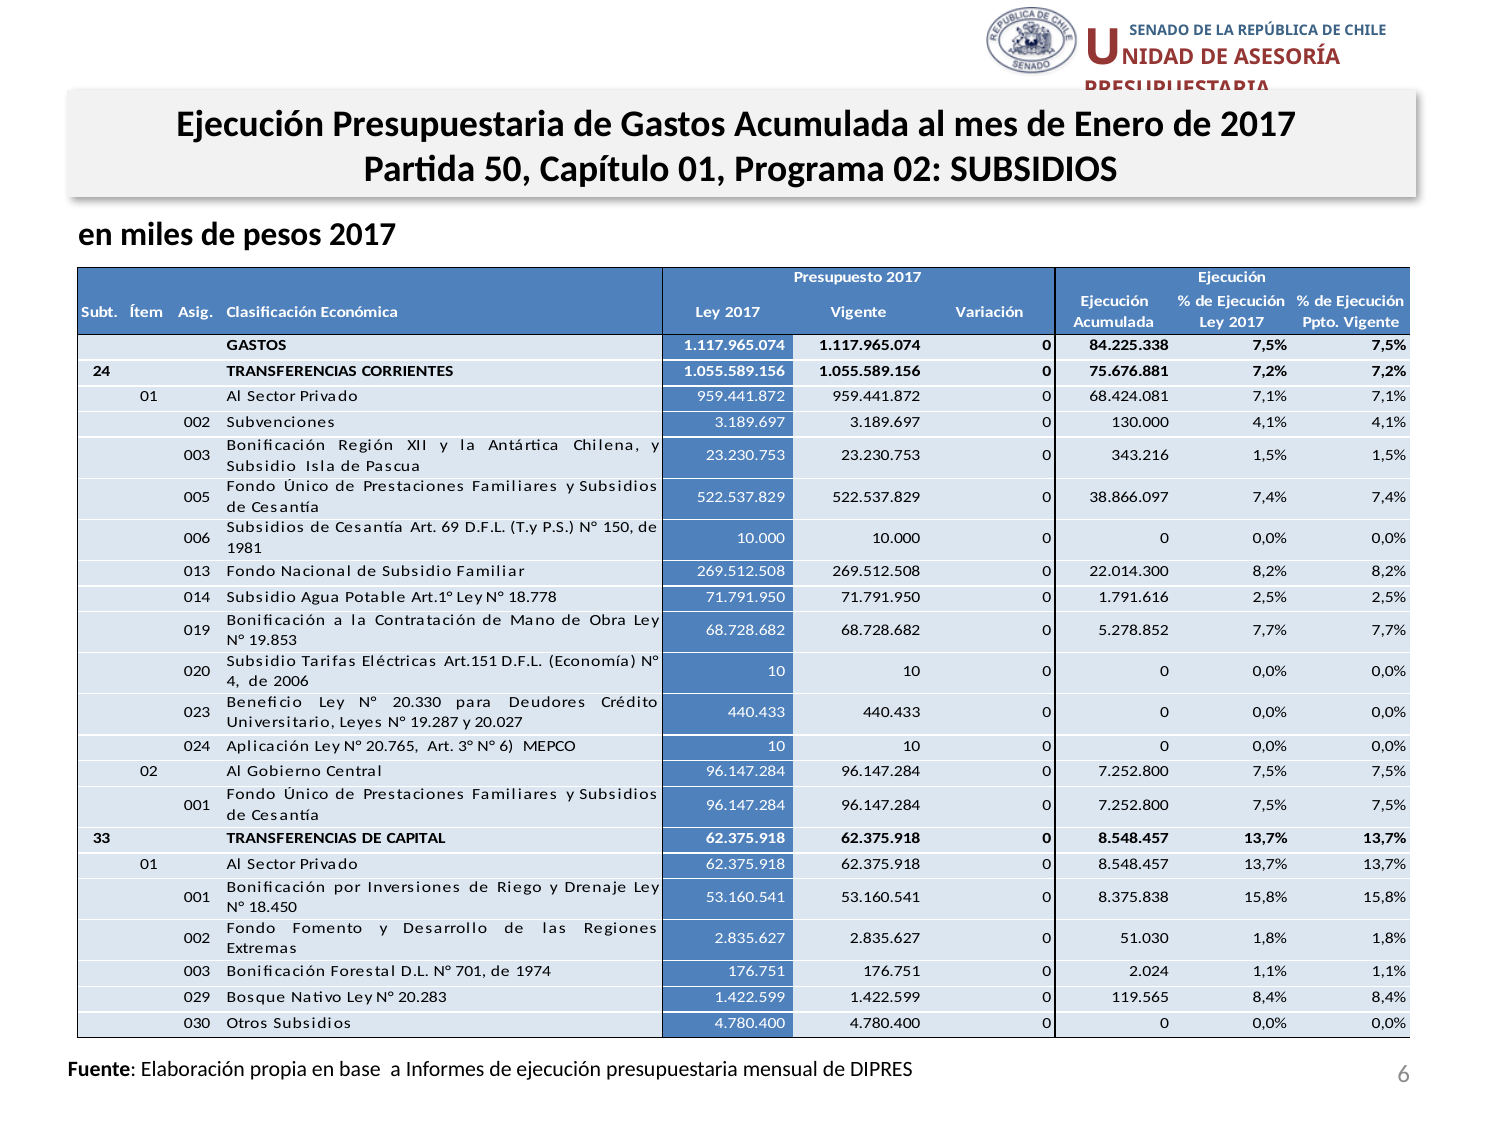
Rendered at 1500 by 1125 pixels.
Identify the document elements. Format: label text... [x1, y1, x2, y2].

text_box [76, 266, 1412, 1039]
picture [986, 7, 1079, 76]
text_box Ejecución Presupuestaria de Gastos Acumulada al mes de Enero de 2017 Partida 50, Capítulo 01, Programa 02: SUBSIDIOS [67, 90, 1415, 197]
footer Fuente: Elaboración propia en base a Informes de ejecución presupuestaria mensual de DIPRES [53, 1046, 1432, 1107]
slide_number 6 [1074, 1042, 1425, 1103]
text_box en miles de pesos 2017 [63, 204, 1414, 279]
